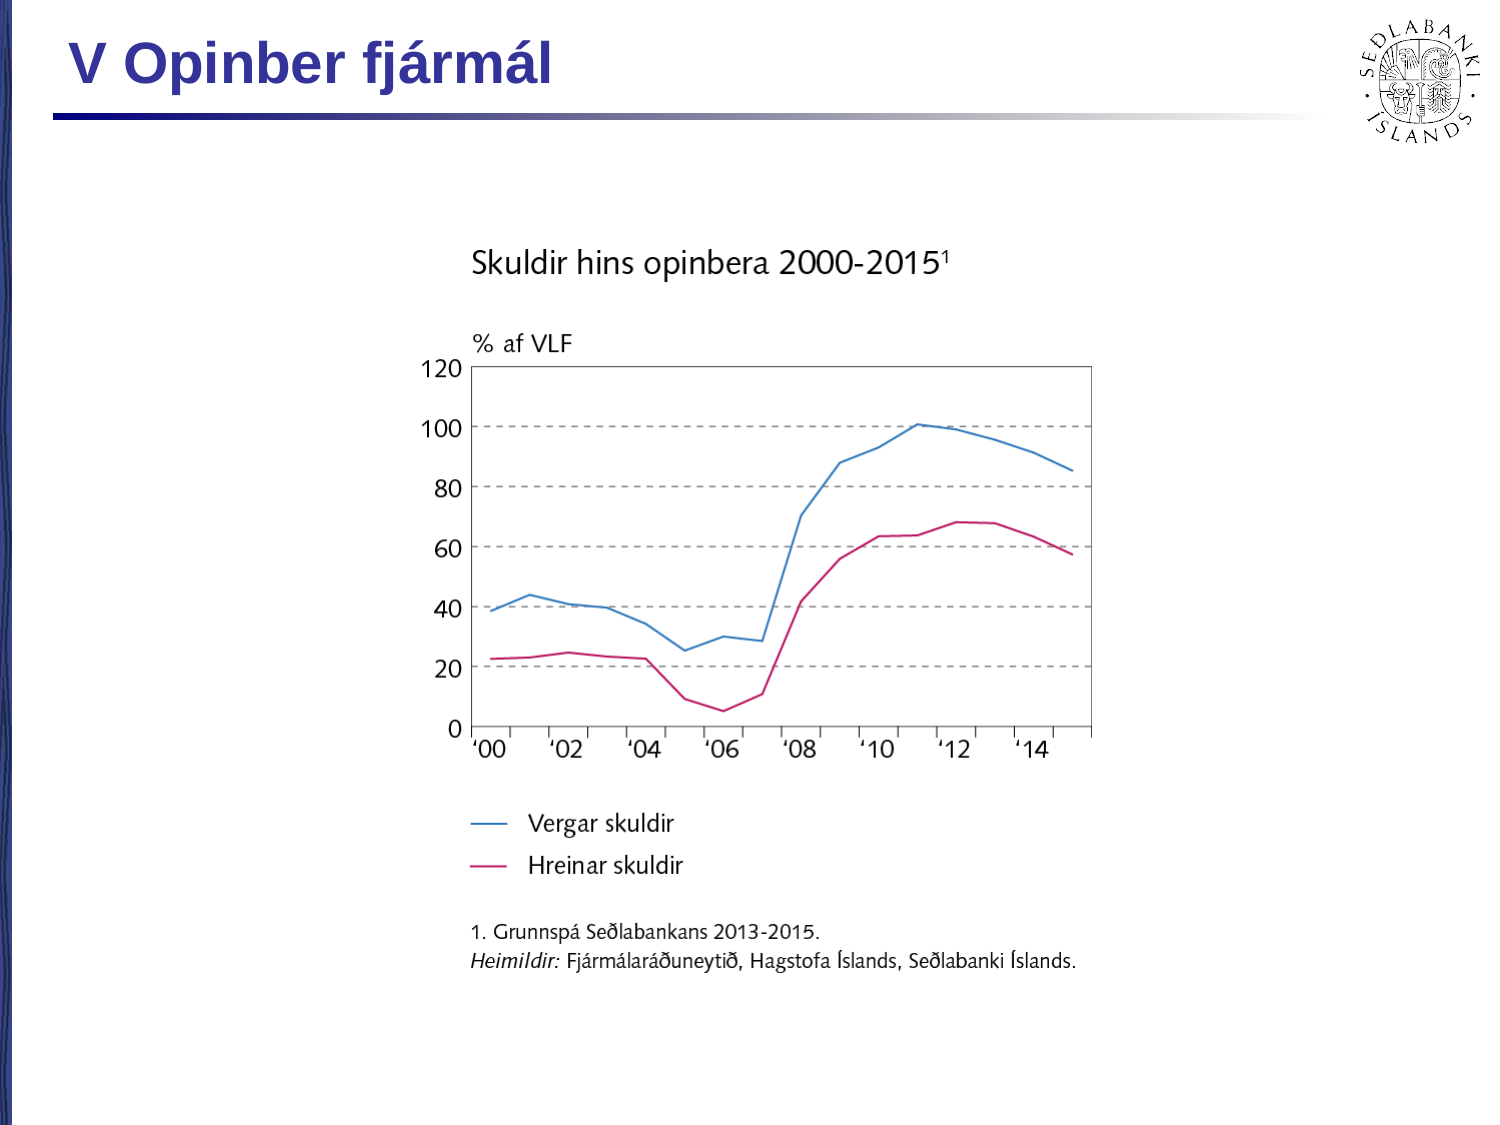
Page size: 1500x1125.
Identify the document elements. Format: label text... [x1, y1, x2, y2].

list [420, 235, 1092, 973]
title V Opinber fjármál [52, 10, 1330, 111]
picture [0, 0, 12, 1125]
picture [1357, 18, 1482, 149]
